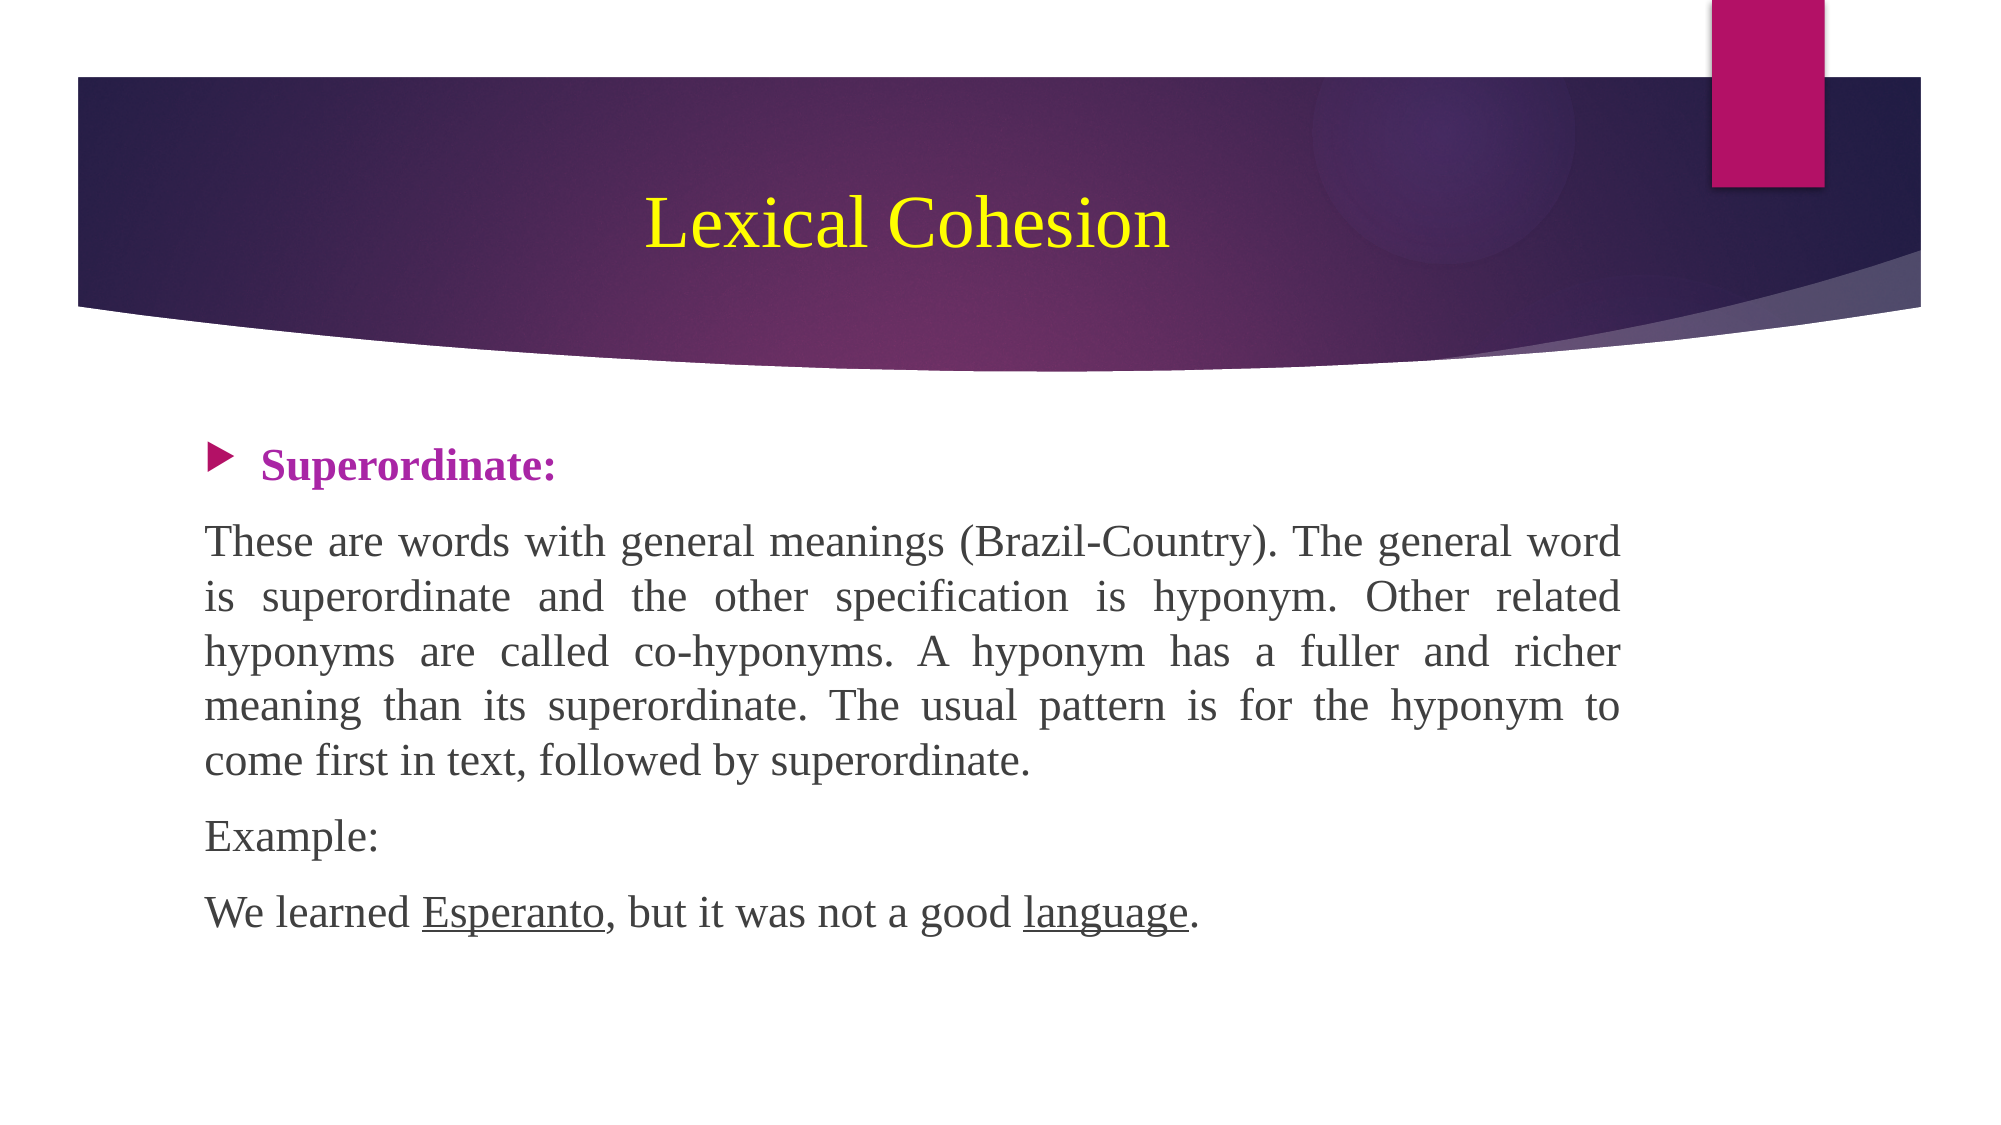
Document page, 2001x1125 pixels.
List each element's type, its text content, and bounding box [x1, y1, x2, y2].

title Lexical Cohesion [189, 159, 1627, 276]
list Superordinate: These are words with general meanings (Brazil-Country). The general word is superordinate and the other specification is hyponym. Other related hyponyms are called co-hyponyms. A hyponym has a fuller and richer meaning than its superordinate. The usual pattern is for the hyponym to come first in text, followed by superordinate. Example: We learned Esperanto, but it was not a good language. [189, 427, 1638, 988]
